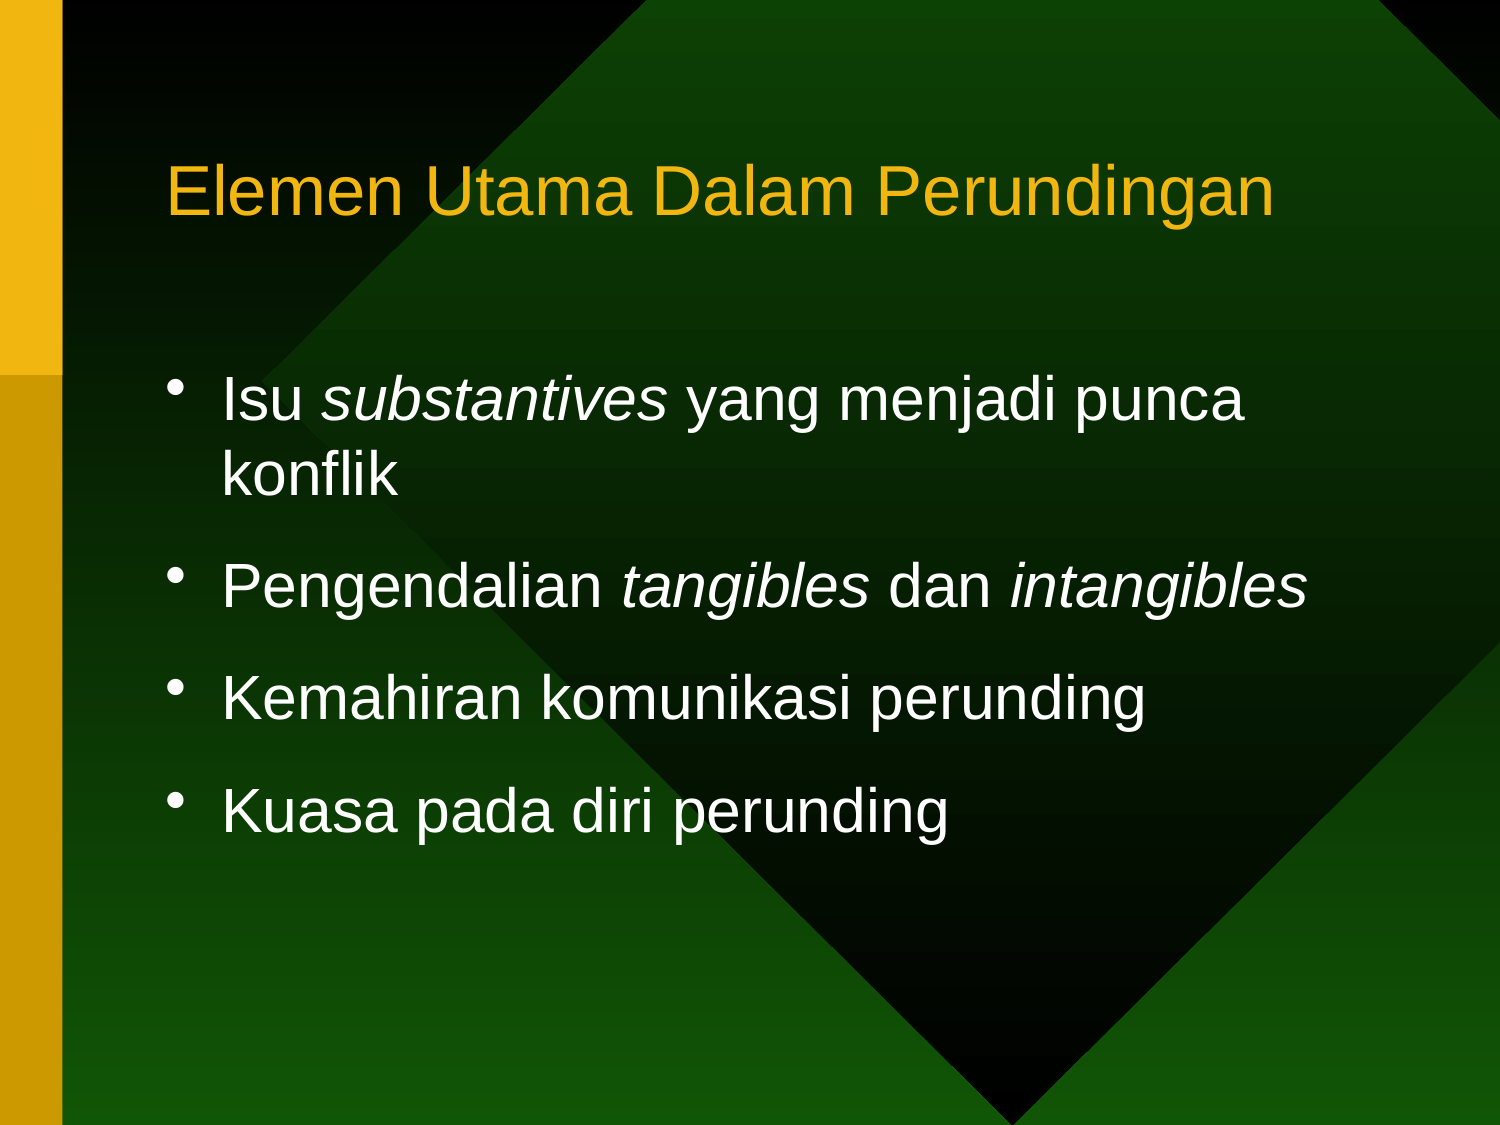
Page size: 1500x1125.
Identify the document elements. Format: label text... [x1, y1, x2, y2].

title Elemen Utama Dalam Perundingan [149, 99, 1388, 288]
list Isu substantives yang menjadi punca konflik Pengendalian tangibles dan intangibles Kemahiran komunikasi perunding Kuasa pada diri perunding [149, 349, 1400, 1059]
